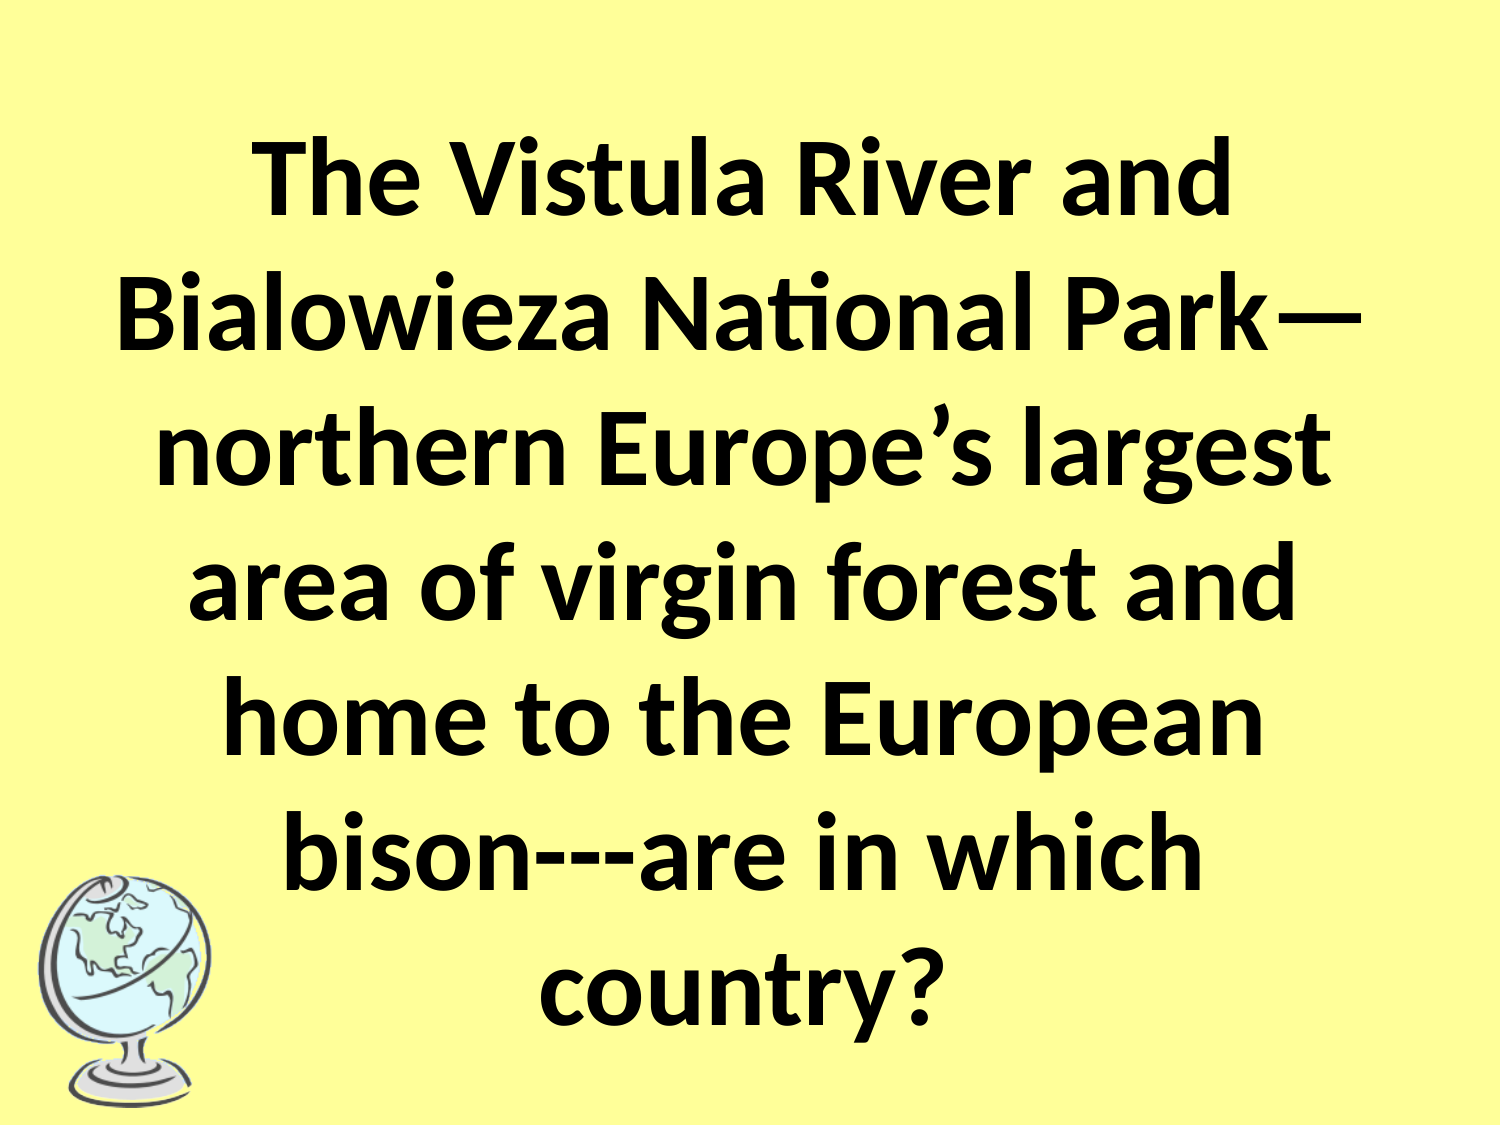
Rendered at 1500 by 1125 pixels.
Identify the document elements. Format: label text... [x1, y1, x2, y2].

picture [14, 862, 238, 1108]
text_box The Vistula River and Bialowieza National Park—northern Europe’s largest area of virgin forest and home to the European bison---are in which country? [50, 95, 1438, 1055]
